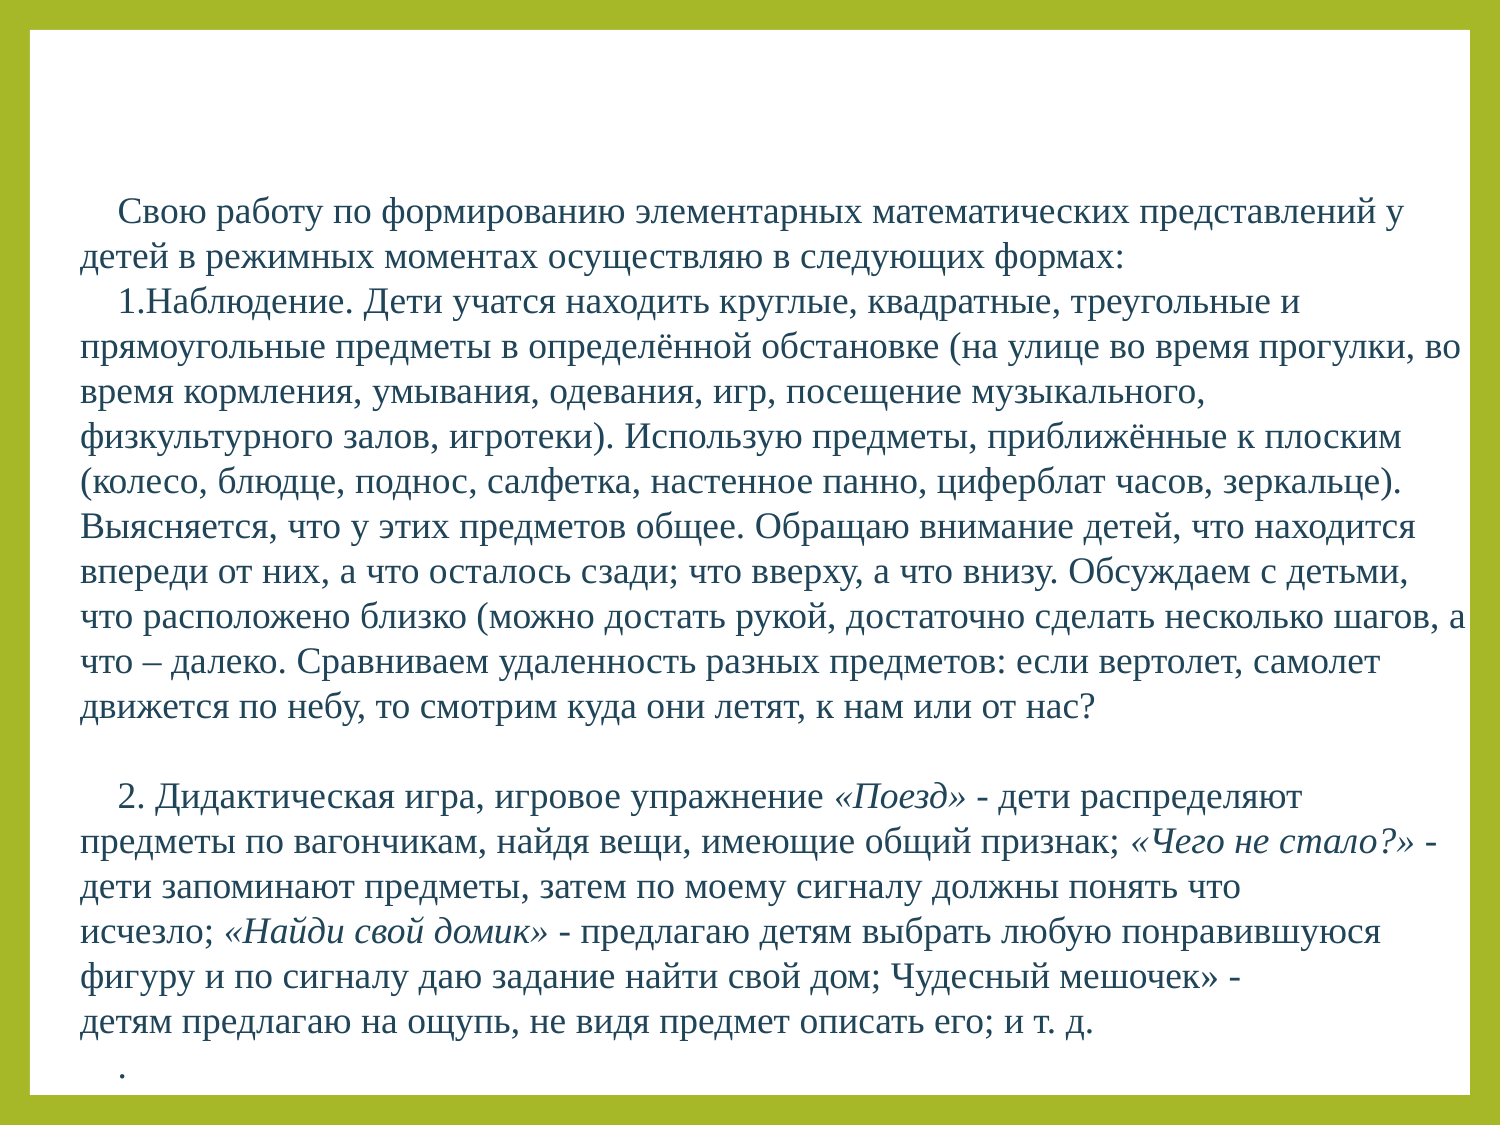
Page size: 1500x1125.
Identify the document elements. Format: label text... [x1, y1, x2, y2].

text_box Свою работу по формированию элементарных математических представлений у детей в режимных моментах осуществляю в следующих формах: Наблюдение. Дети учатся находить круглые, квадратные, треугольные и прямоугольные предметы в определённой обстановке (на улице во время прогулки, во время кормления, умывания, одевания, игр, посещение музыкального, физкультурного залов, игротеки). Использую предметы, приближённые к плоским (колесо, блюдце, поднос, салфетка, настенное панно, циферблат часов, зеркальце). Выясняется, что у этих предметов общее. Обращаю внимание детей, что находится впереди от них, а что осталось сзади; что вверху, а что внизу. Обсуждаем с детьми, что расположено близко (можно достать рукой, достаточно сделать несколько шагов, а что – далеко. Сравниваем удаленность разных предметов: если вертолет, самолет движется по небу, то смотрим куда они летят, к нам или от нас? 2. Дидактическая игра, игровое упражнение «Поезд» - дети распределяют предметы по вагончикам, найдя вещи, имеющие общий признак; «Чего не стало?» - дети запоминают предметы, затем по моему сигналу должны понять что исчезло; «Найди свой домик» - предлагаю детям выбрать любую понравившуюся фигуру и по сигналу даю задание найти свой дом; Чудесный мешочек» - детям предлагаю на ощупь, не видя предмет описать его; и т. д. . [64, 178, 1483, 1094]
